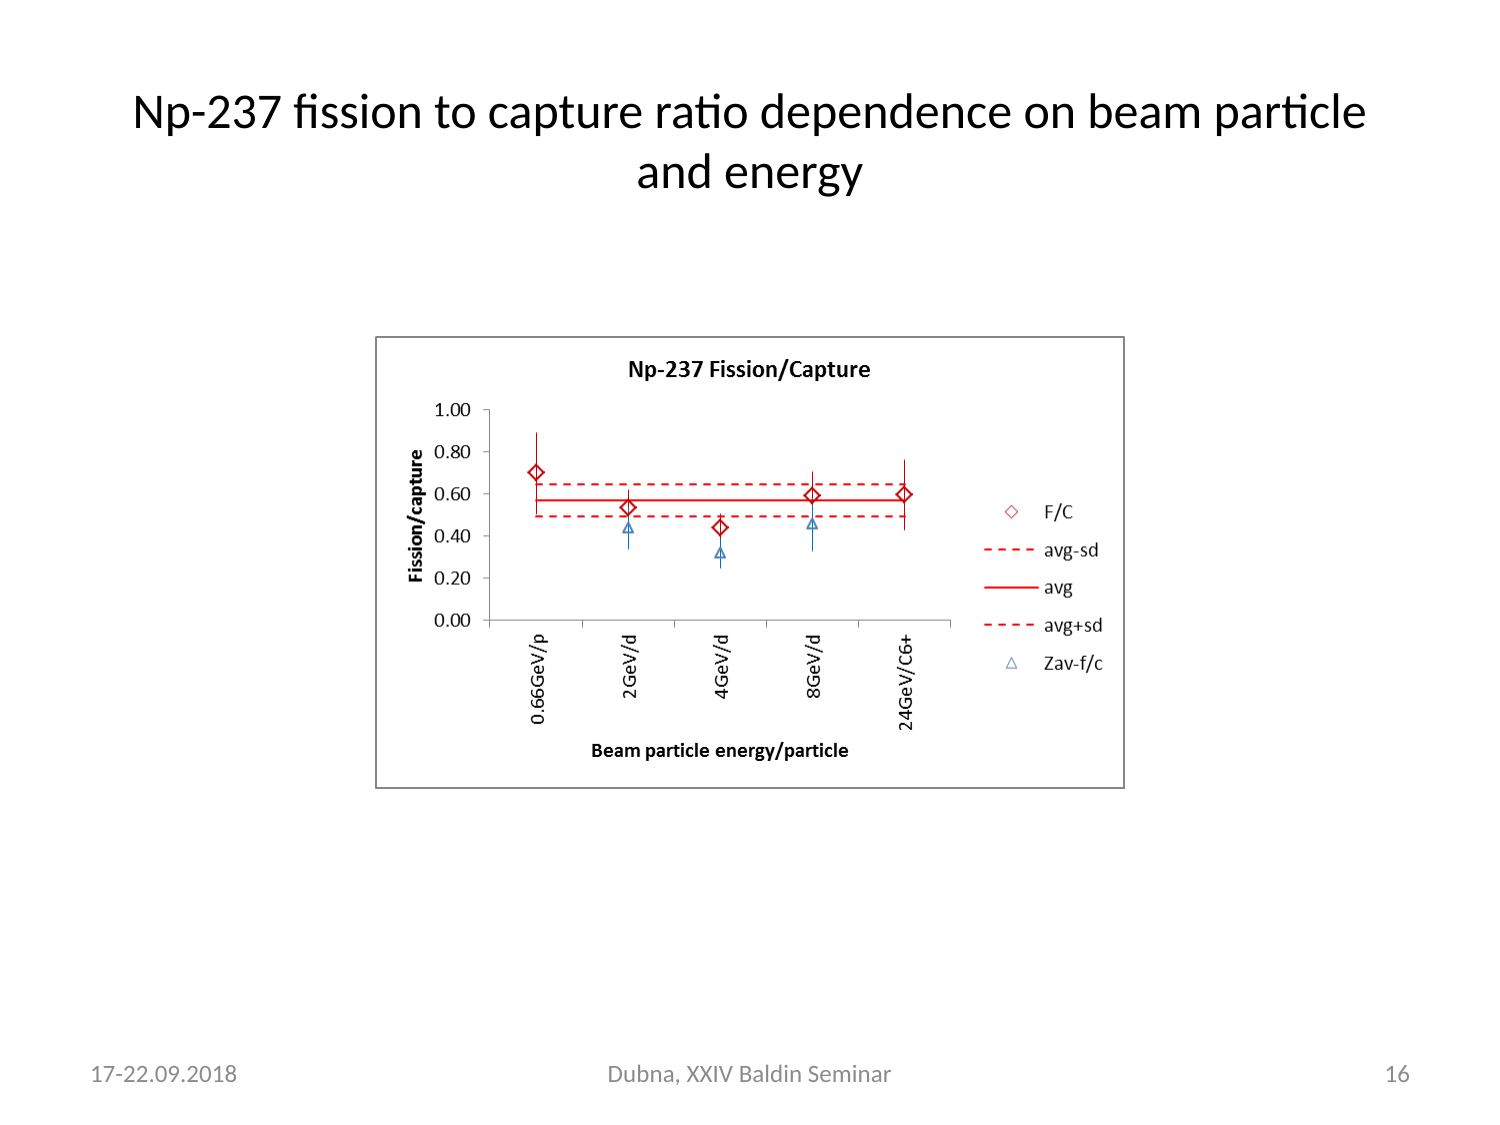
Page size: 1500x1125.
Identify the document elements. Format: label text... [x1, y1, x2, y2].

footer Dubna, XXIV Baldin Seminar [512, 1042, 988, 1103]
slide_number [75, 1042, 425, 1103]
picture [374, 336, 1126, 789]
title Np-237 fission to capture ratio dependence on beam particle and energy [75, 45, 1425, 233]
slide_number 16 [1074, 1042, 1425, 1103]
